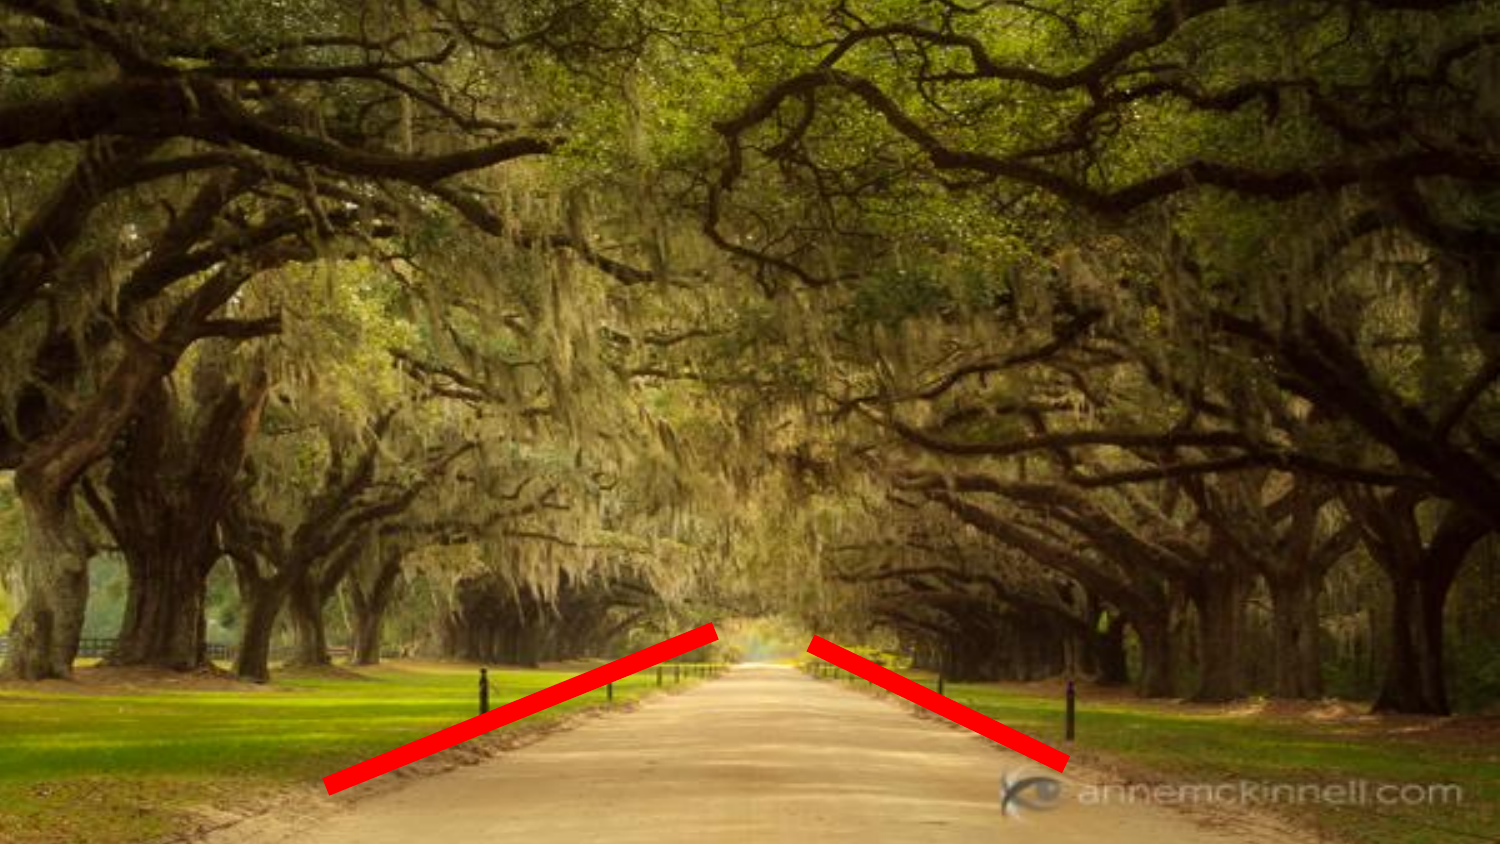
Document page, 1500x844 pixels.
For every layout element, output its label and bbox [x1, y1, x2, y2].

list [0, 0, 1500, 844]
text_box [325, 630, 716, 788]
text_box [810, 642, 1067, 765]
